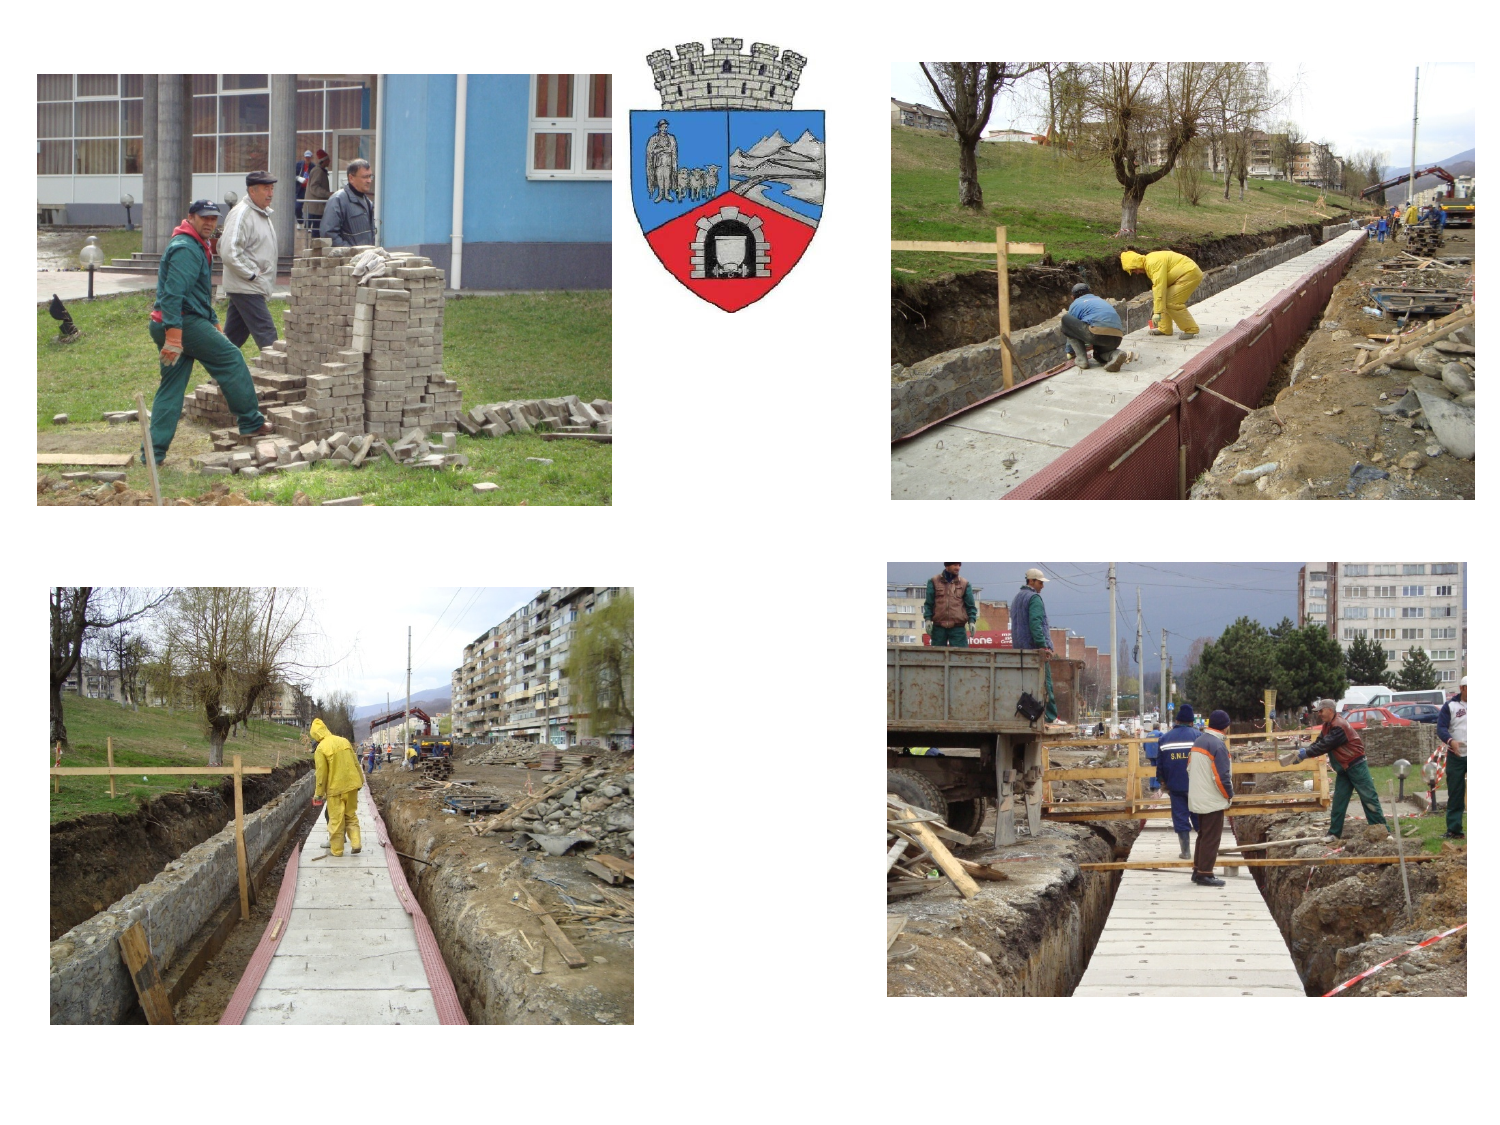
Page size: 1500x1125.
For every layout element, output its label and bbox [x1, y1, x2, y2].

picture [890, 62, 1475, 501]
picture [887, 562, 1467, 998]
picture [49, 587, 634, 1026]
picture [37, 37, 863, 506]
